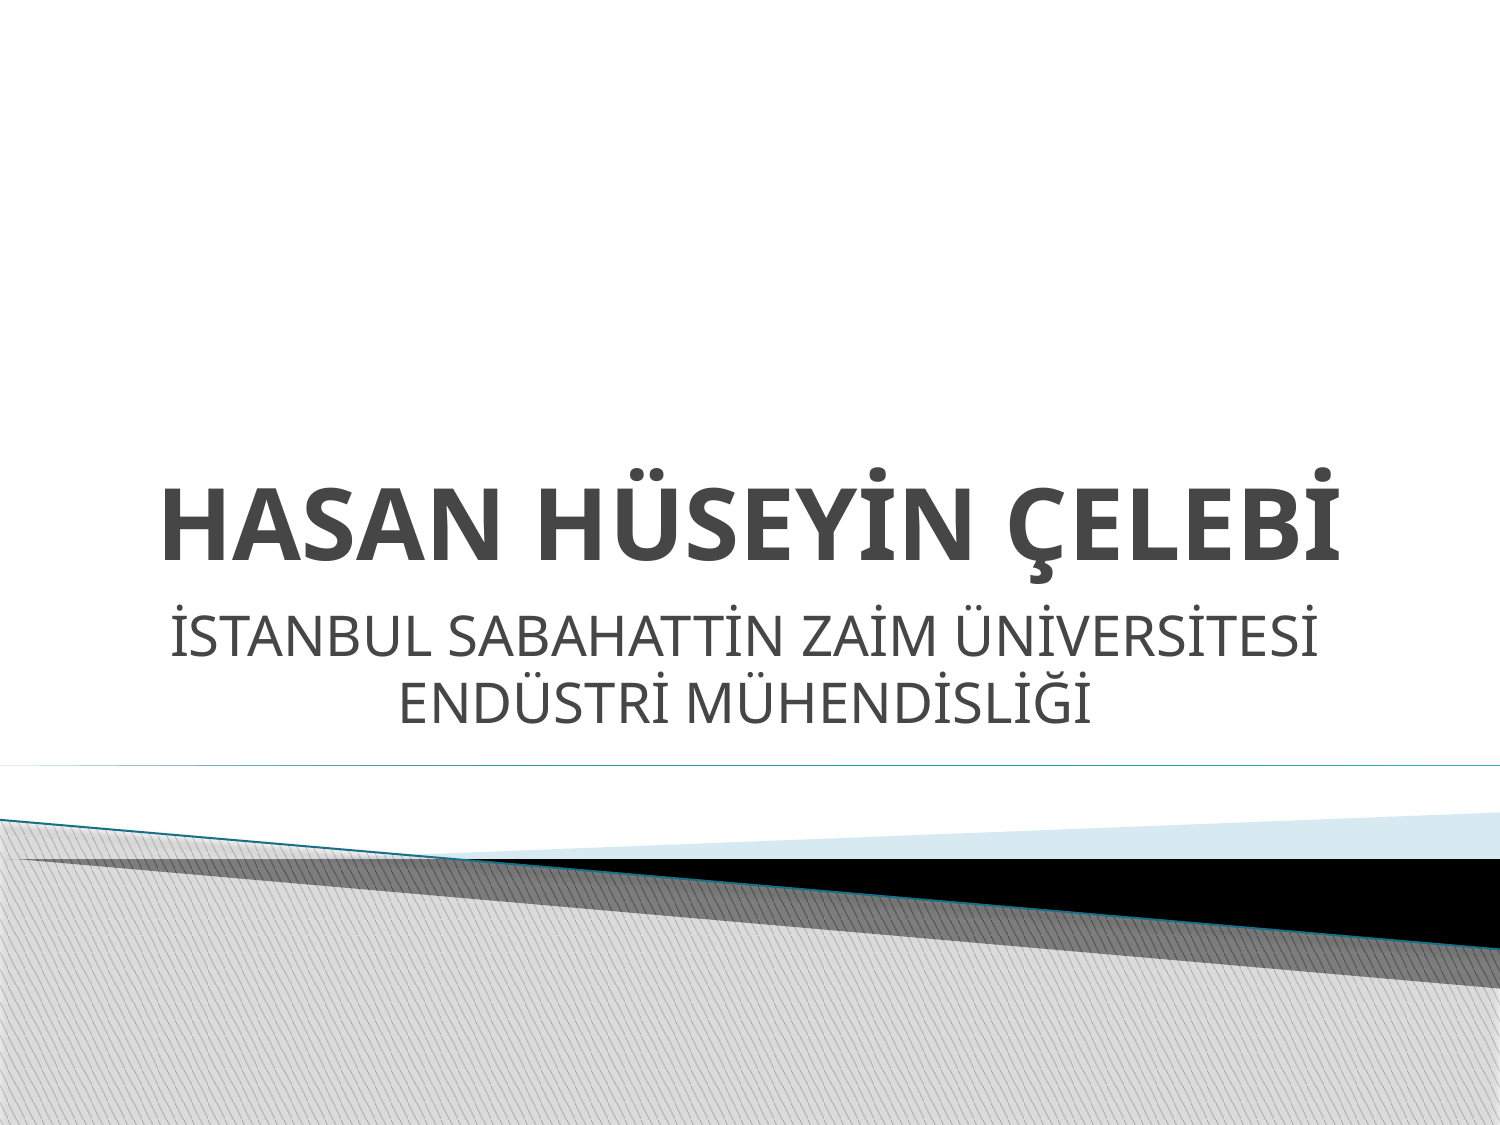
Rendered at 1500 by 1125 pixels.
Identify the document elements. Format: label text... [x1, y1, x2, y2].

subtitle İSTANBUL SABAHATTİN ZAİM ÜNİVERSİTESİ ENDÜSTRİ MÜHENDİSLİĞİ [112, 592, 1388, 790]
title HASAN HÜSEYİN ÇELEBİ [112, 287, 1388, 588]
picture [5, 859, 1500, 989]
